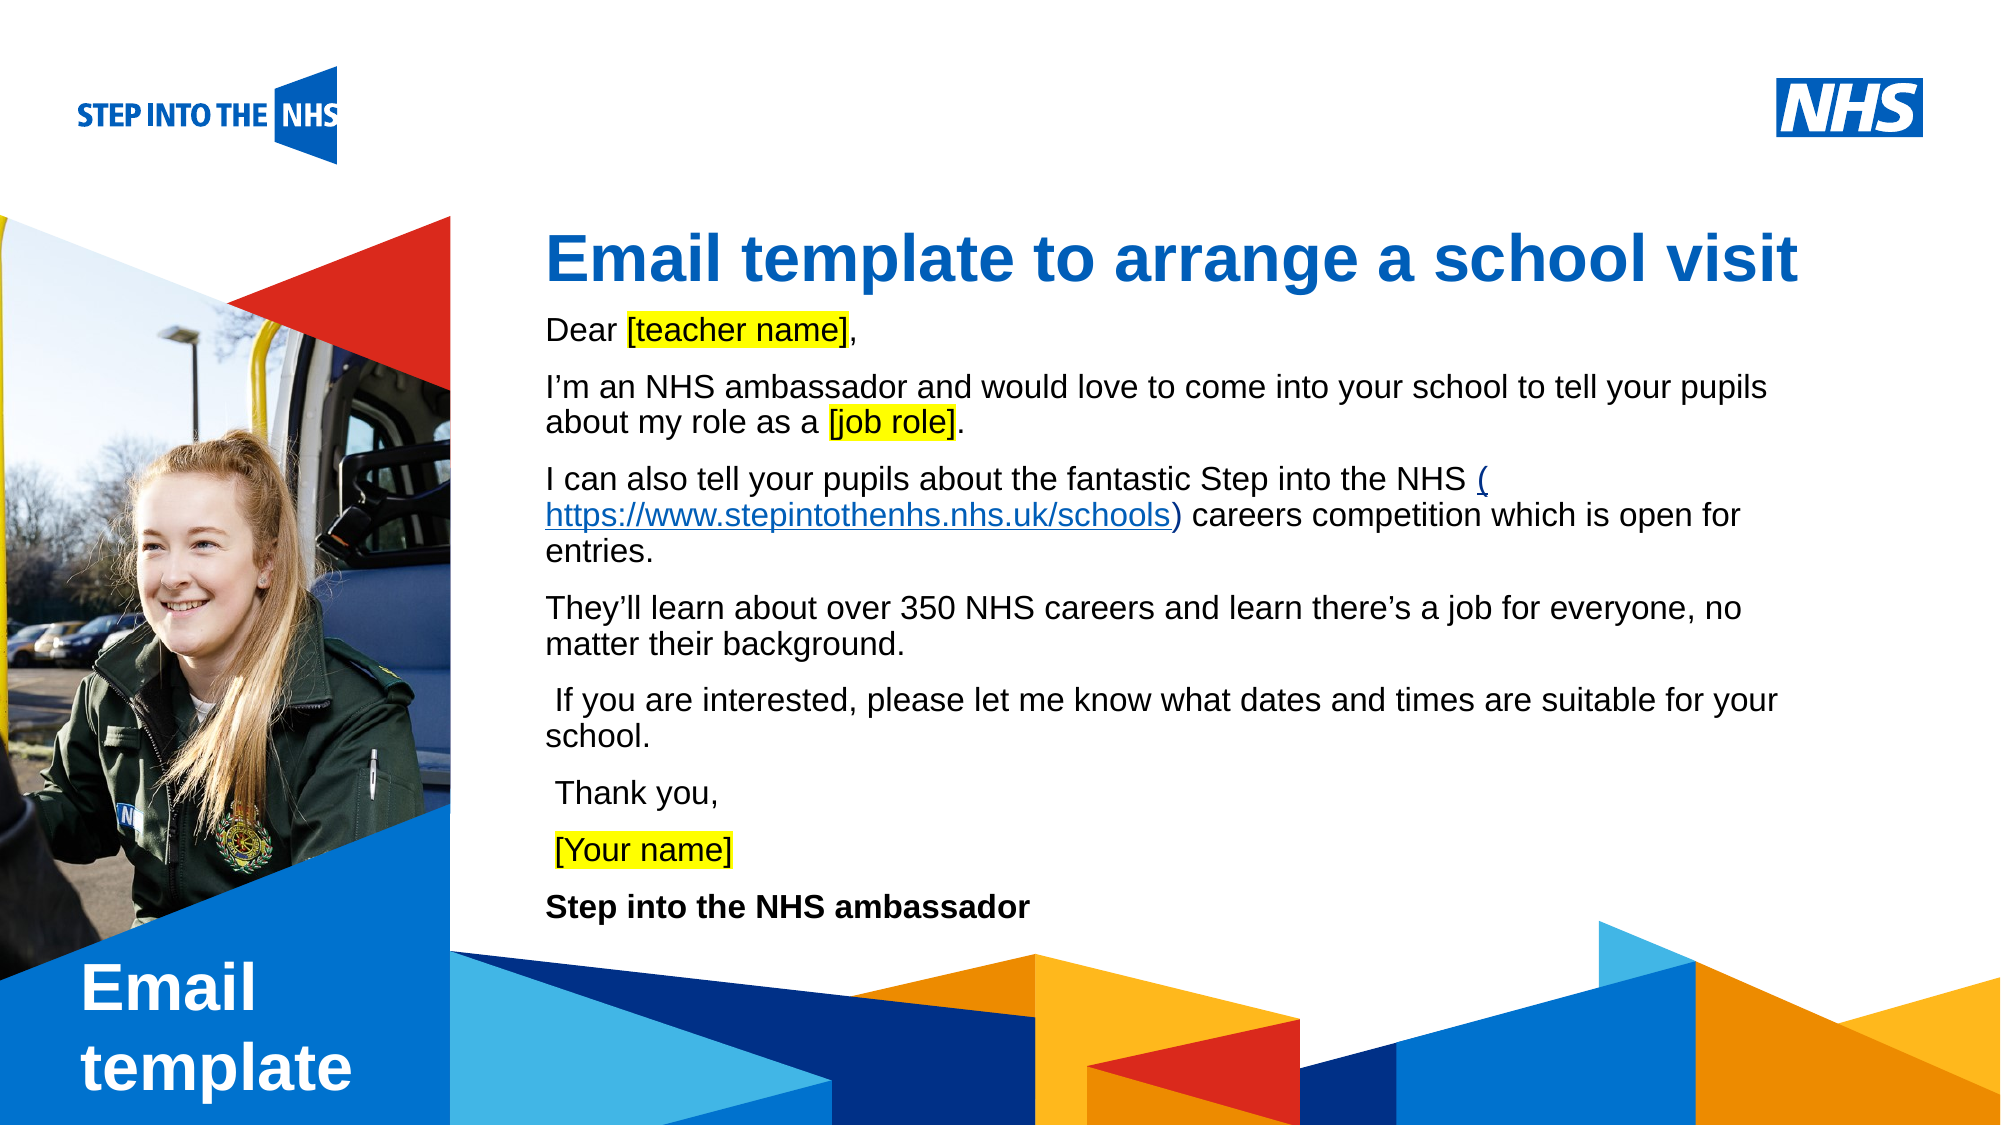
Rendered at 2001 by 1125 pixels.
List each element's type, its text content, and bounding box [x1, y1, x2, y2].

text_box Dear [teacher name], I’m an NHS ambassador and would love to come into your school to tell your pupils about my role as a [job role]. I can also tell your pupils about the fantastic Step into the NHS (https://www.stepintothenhs.nhs.uk/schools) careers competition which is open for entries. They’ll learn about over 350 NHS careers and learn there’s a job for everyone, no matter their background. If you are interested, please let me know what dates and times are suitable for your school. Thank you, [Your name] Step into the NHS ambassador [545, 312, 1820, 563]
picture [0, 214, 451, 981]
text_box Email template [80, 981, 451, 1125]
title Email template to arrange a school visit [545, 209, 1879, 335]
